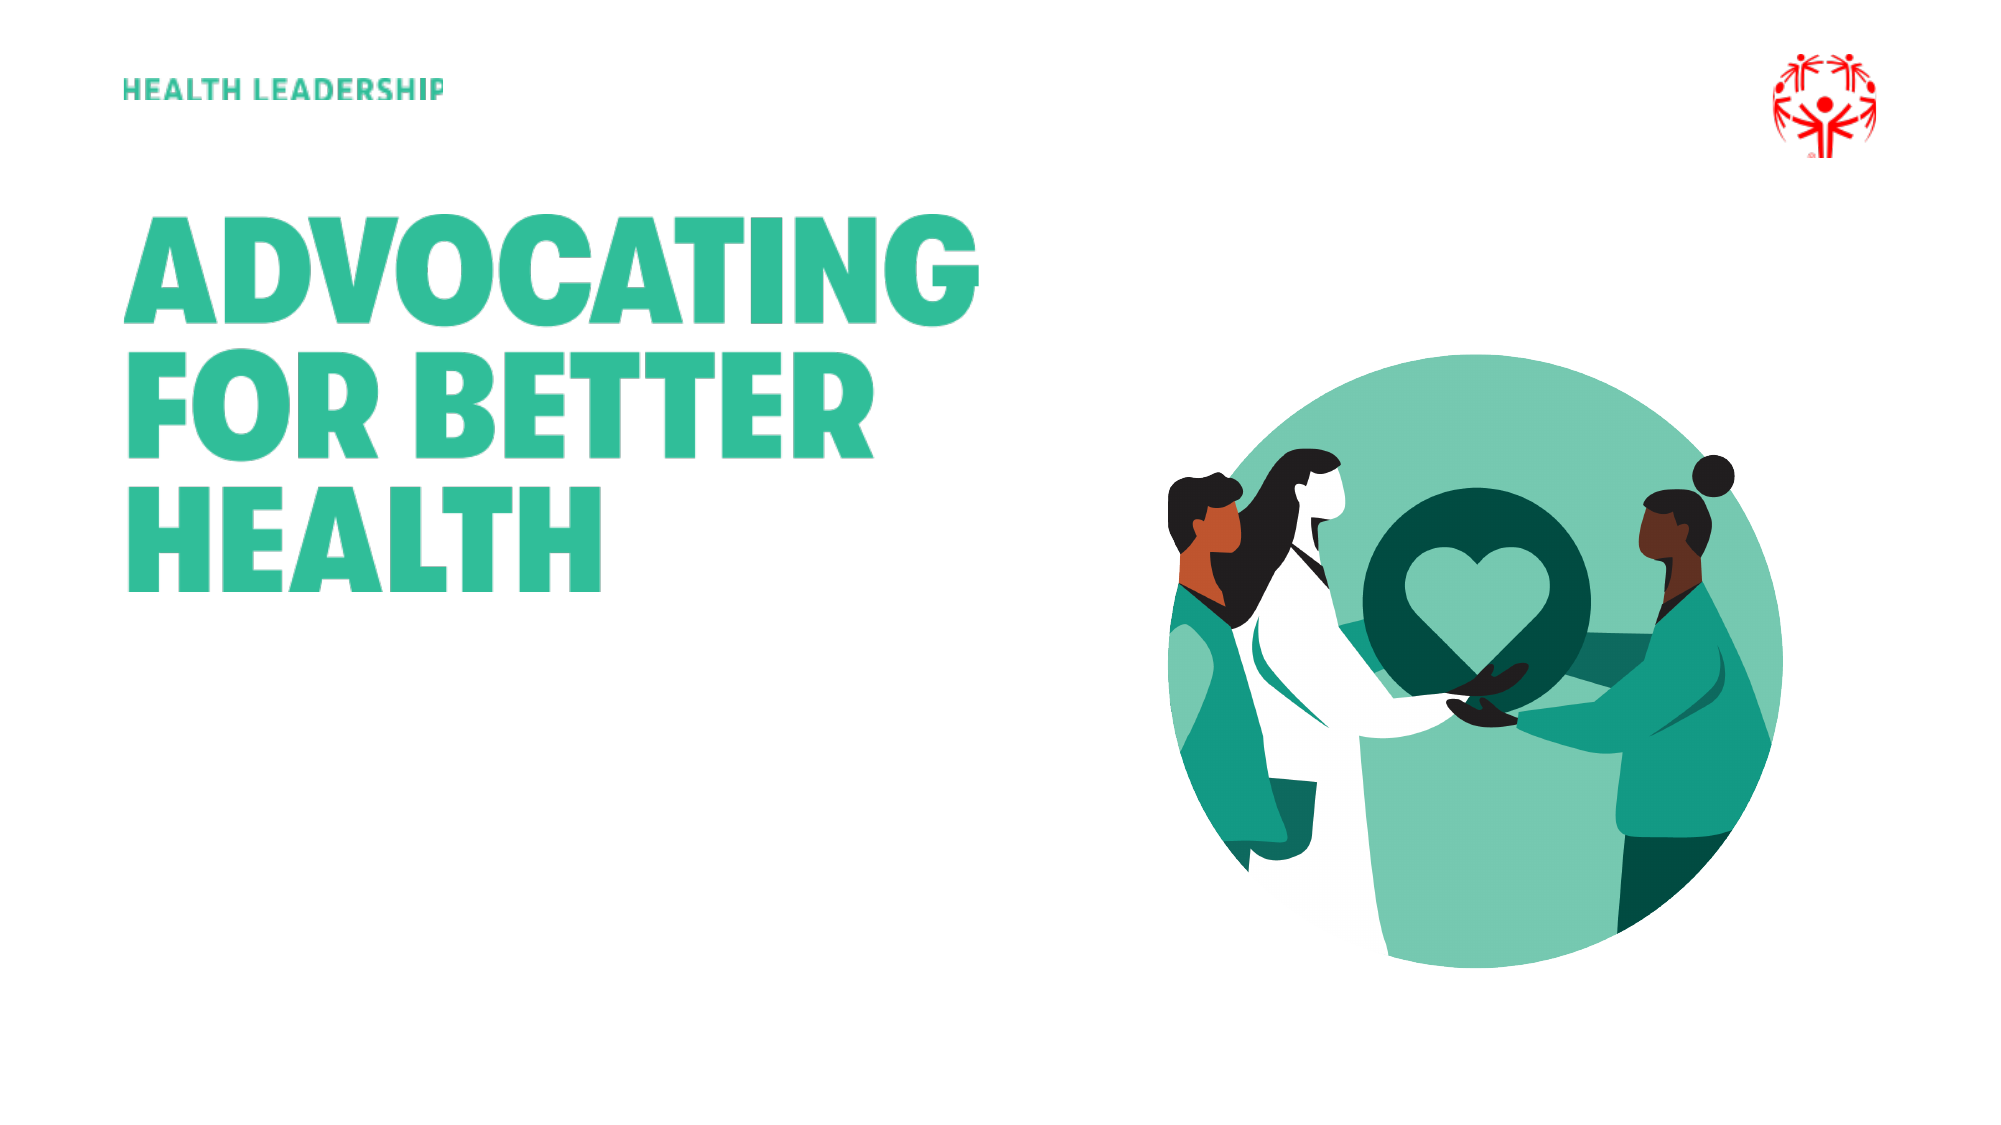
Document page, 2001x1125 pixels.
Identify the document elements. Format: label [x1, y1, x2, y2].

picture [1106, 213, 1847, 1052]
